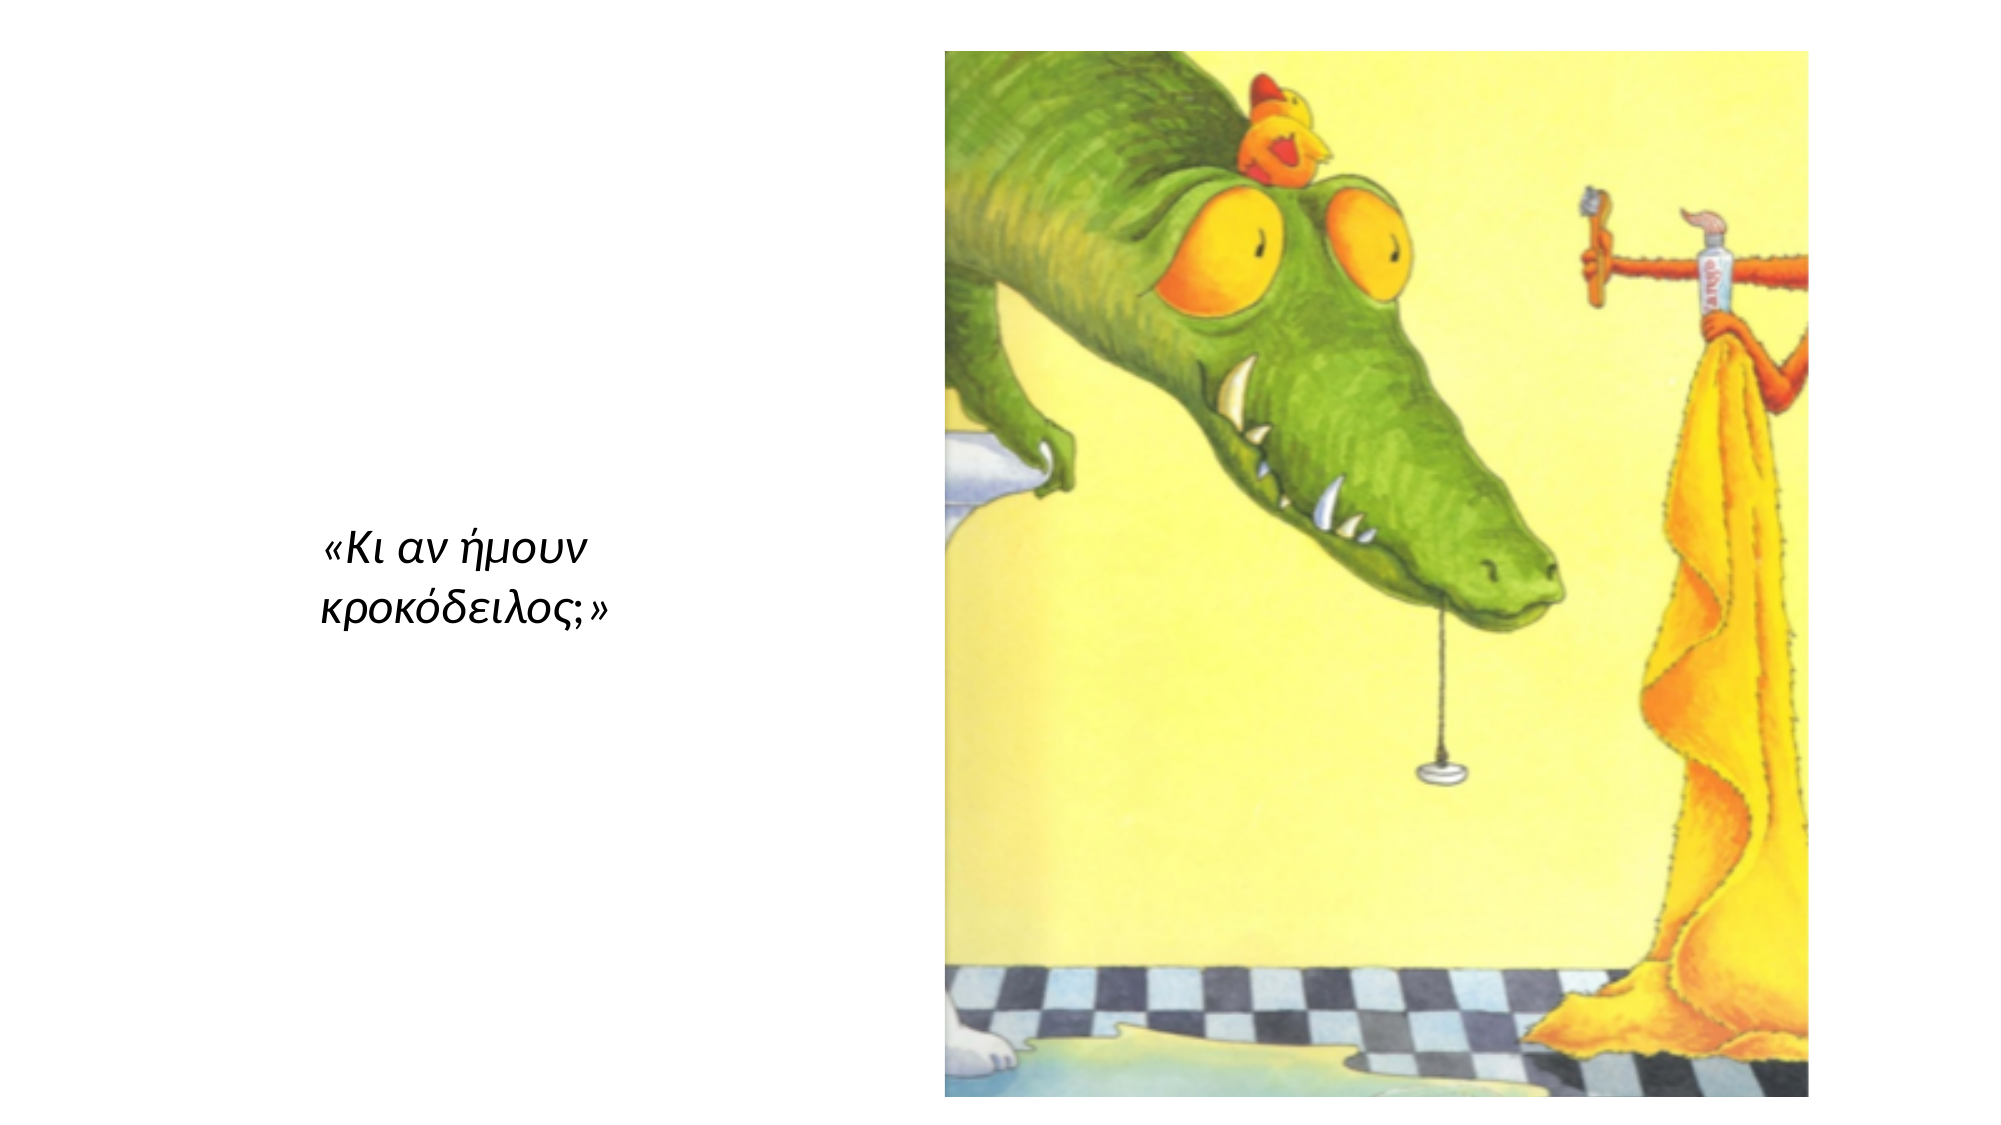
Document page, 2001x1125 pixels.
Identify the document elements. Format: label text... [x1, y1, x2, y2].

picture [944, 51, 1809, 1097]
text_box «Κι αν ήμουν κροκόδειλος;» [305, 505, 787, 641]
